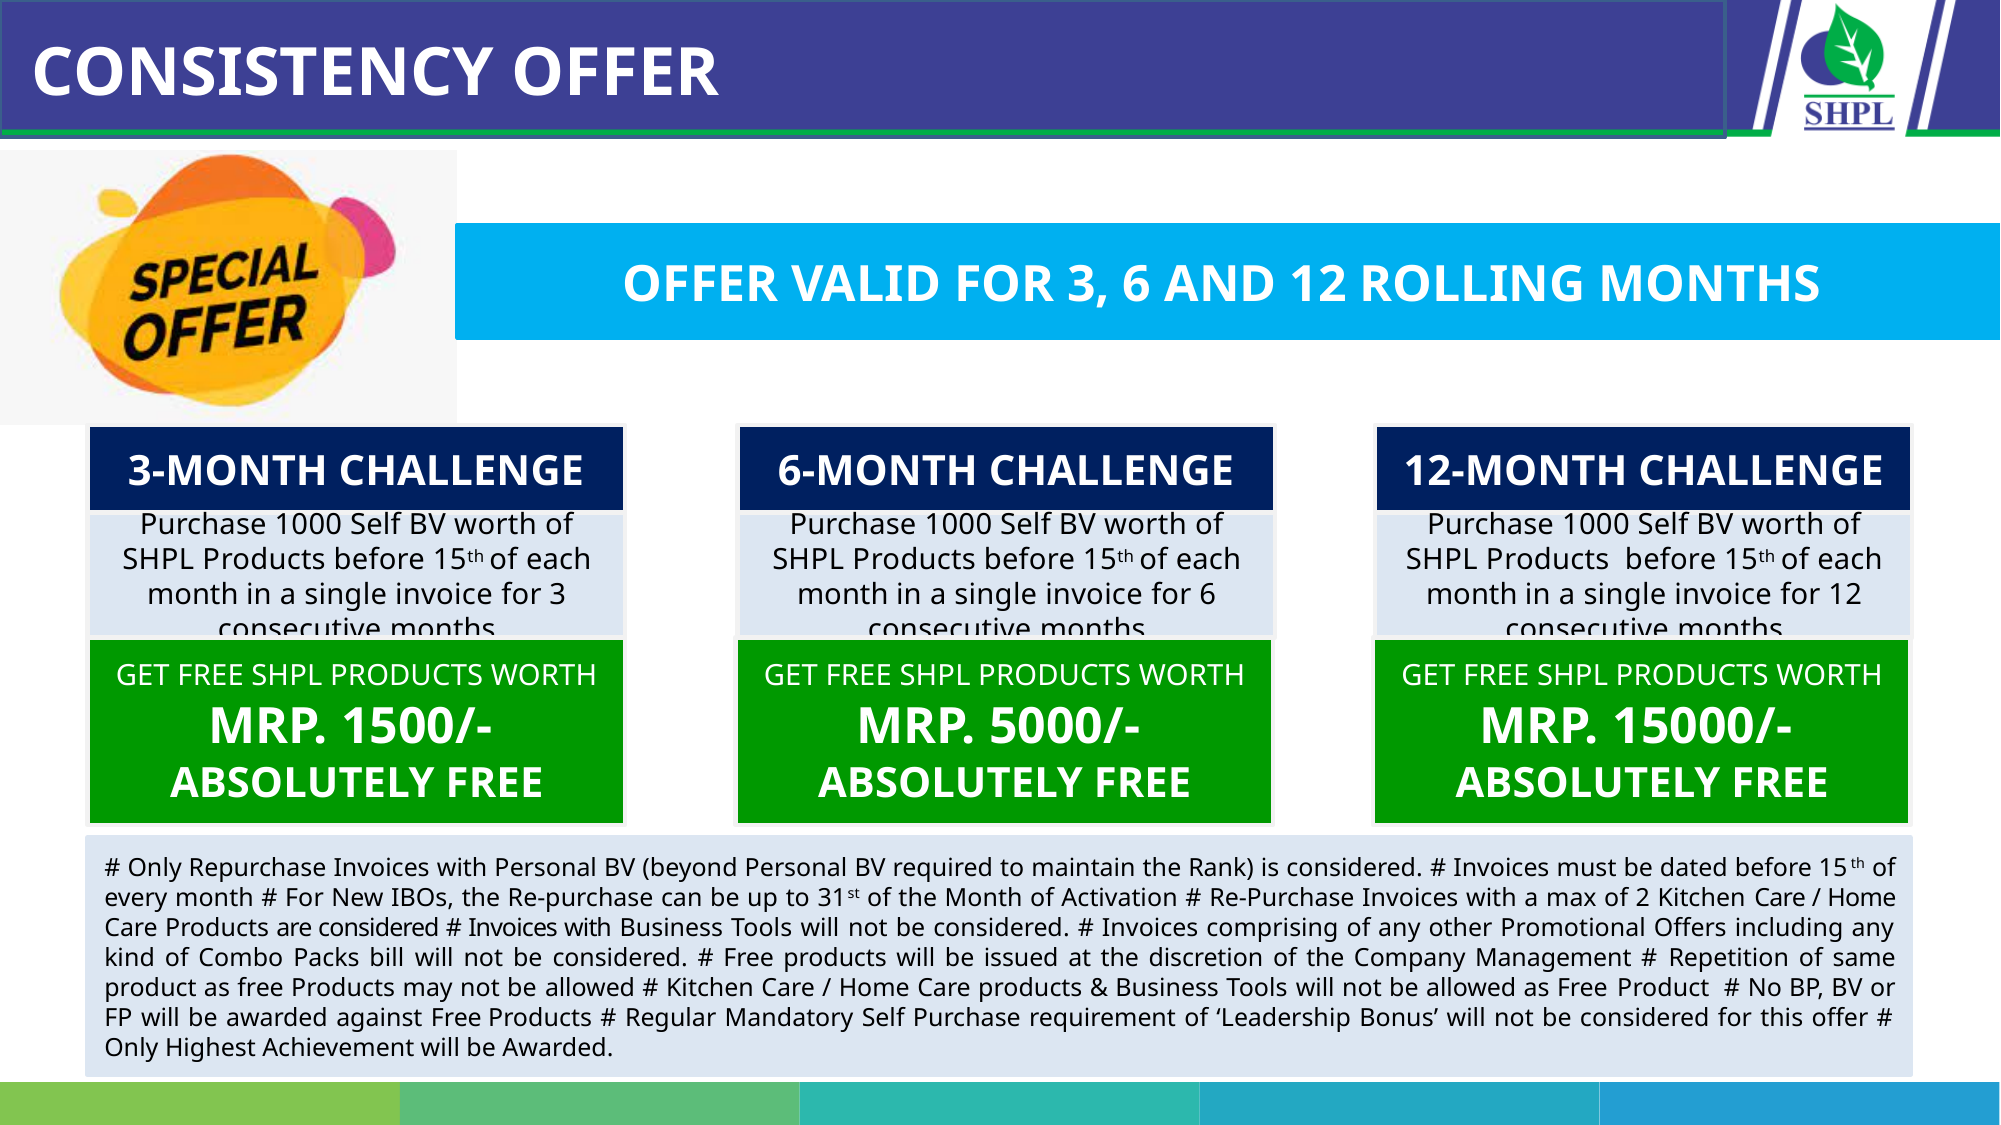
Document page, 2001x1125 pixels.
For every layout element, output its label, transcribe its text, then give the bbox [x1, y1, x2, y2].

text_box GET FREE SHPL PRODUCTS WORTH MRP. 1500/- ABSOLUTELY FREE [85, 635, 627, 827]
text_box 12-MONTH CHALLENGE [1373, 423, 1914, 510]
text_box # Only Repurchase Invoices with Personal BV (beyond Personal BV required to maintain the Rank) is considered. # Invoices must be dated before 15th of every month # For New IBOs, the Re-purchase can be up to 31st of the Month of Activation # Re-Purchase Invoices with a max of 2 Kitchen Care / Home Care Products are considered # Invoices with Business Tools will not be considered. # Invoices comprising of any other Promotional Offers including any kind of Combo Packs bill will not be considered. # Free products will be issued at the discretion of the Company Management # Repetition of same product as free Products may not be allowed # Kitchen Care / Home Care products & Business Tools will not be allowed as Free Product # No BP, BV or FP will be awarded against Free Products # Regular Mandatory Self Purchase requirement of ‘Leadership Bonus’ will not be considered for this offer # Only Highest Achievement will be Awarded. [85, 835, 1913, 1077]
text_box Purchase 1000 Self BV worth of SHPL Products before 15th of each month in a single invoice for 3 consecutive months [85, 510, 627, 635]
text_box GET FREE SHPL PRODUCTS WORTH MRP. 5000/- ABSOLUTELY FREE [733, 635, 1275, 827]
text_box Purchase 1000 Self BV worth of SHPL Products before 15th of each month in a single invoice for 12 consecutive months [1373, 510, 1914, 640]
text_box 6-MONTH CHALLENGE [735, 423, 1277, 510]
picture [0, 0, 2000, 139]
text_box GET FREE SHPL PRODUCTS WORTH MRP. 15000/- ABSOLUTELY FREE [1371, 635, 1913, 827]
picture [0, 149, 458, 426]
text_box Purchase 1000 Self BV worth of SHPL Products before 15th of each month in a single invoice for 6 consecutive months [735, 510, 1277, 640]
text_box OFFER VALID FOR 3, 6 AND 12 ROLLING MONTHS [462, 223, 2000, 340]
text_box 3-MONTH CHALLENGE [85, 423, 627, 510]
